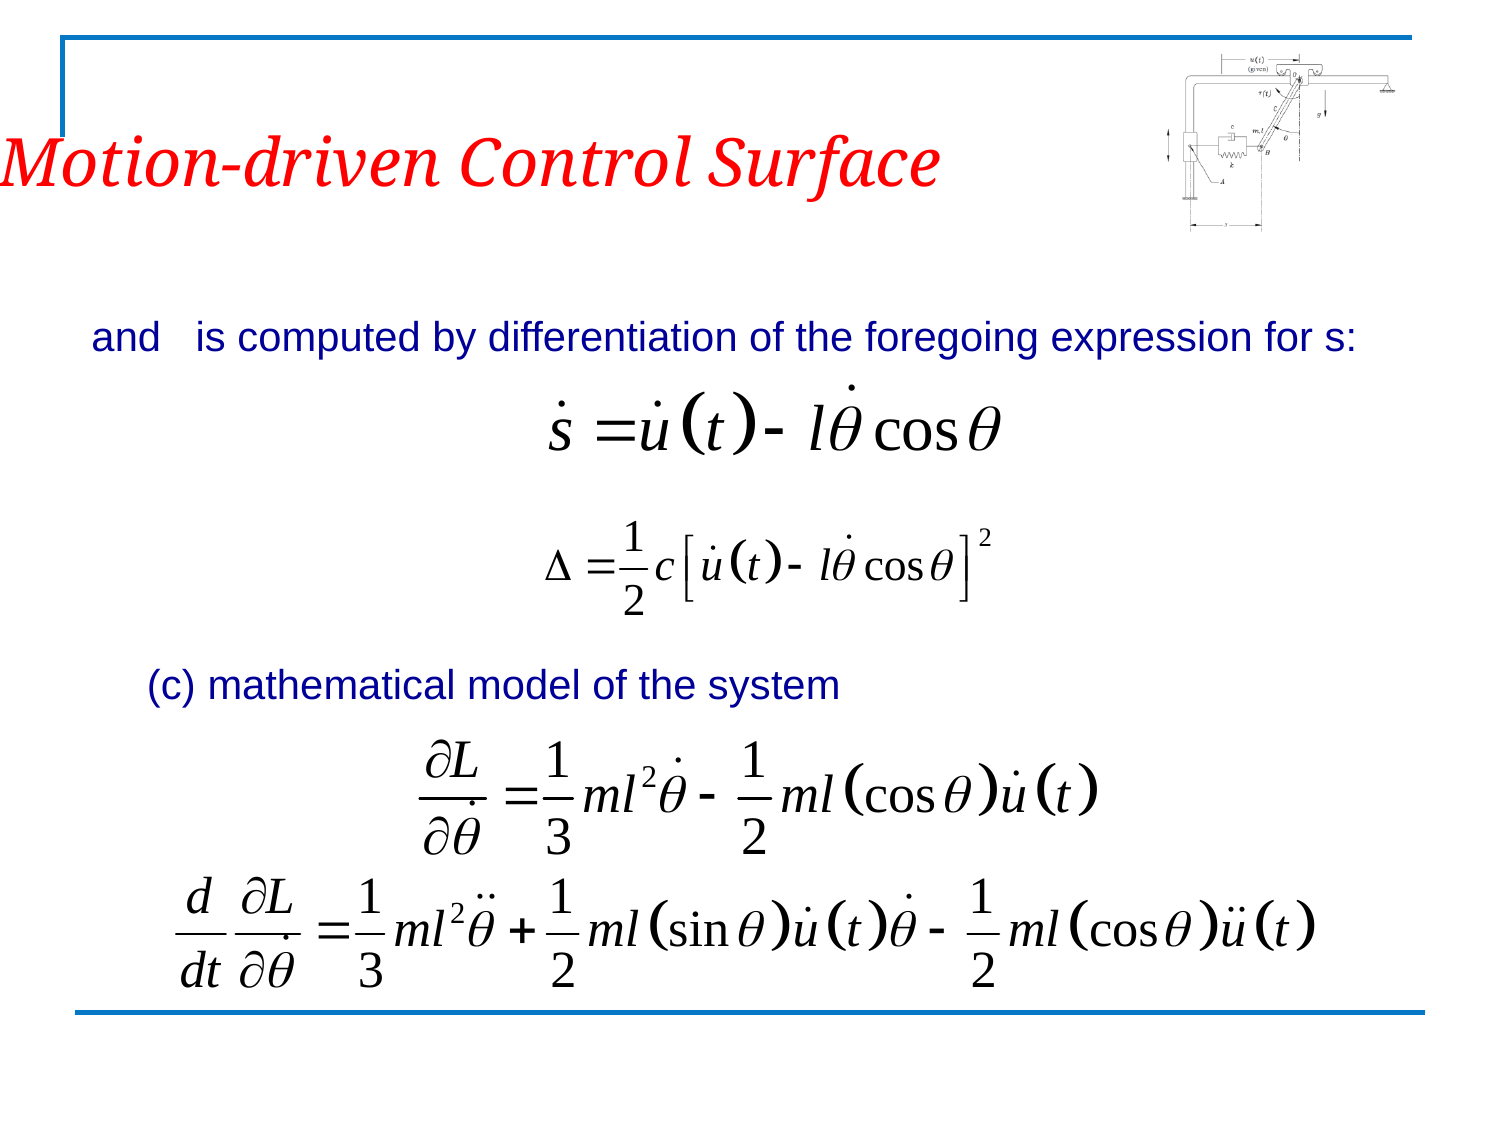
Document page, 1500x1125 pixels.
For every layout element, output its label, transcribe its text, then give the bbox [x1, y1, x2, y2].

text_box (c) mathematical model of the system [132, 625, 868, 716]
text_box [537, 507, 1002, 627]
text_box Motion-driven Control Surface [0, 72, 957, 207]
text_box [410, 725, 1102, 862]
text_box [166, 863, 1323, 1000]
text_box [537, 379, 1017, 489]
picture [1133, 48, 1400, 237]
